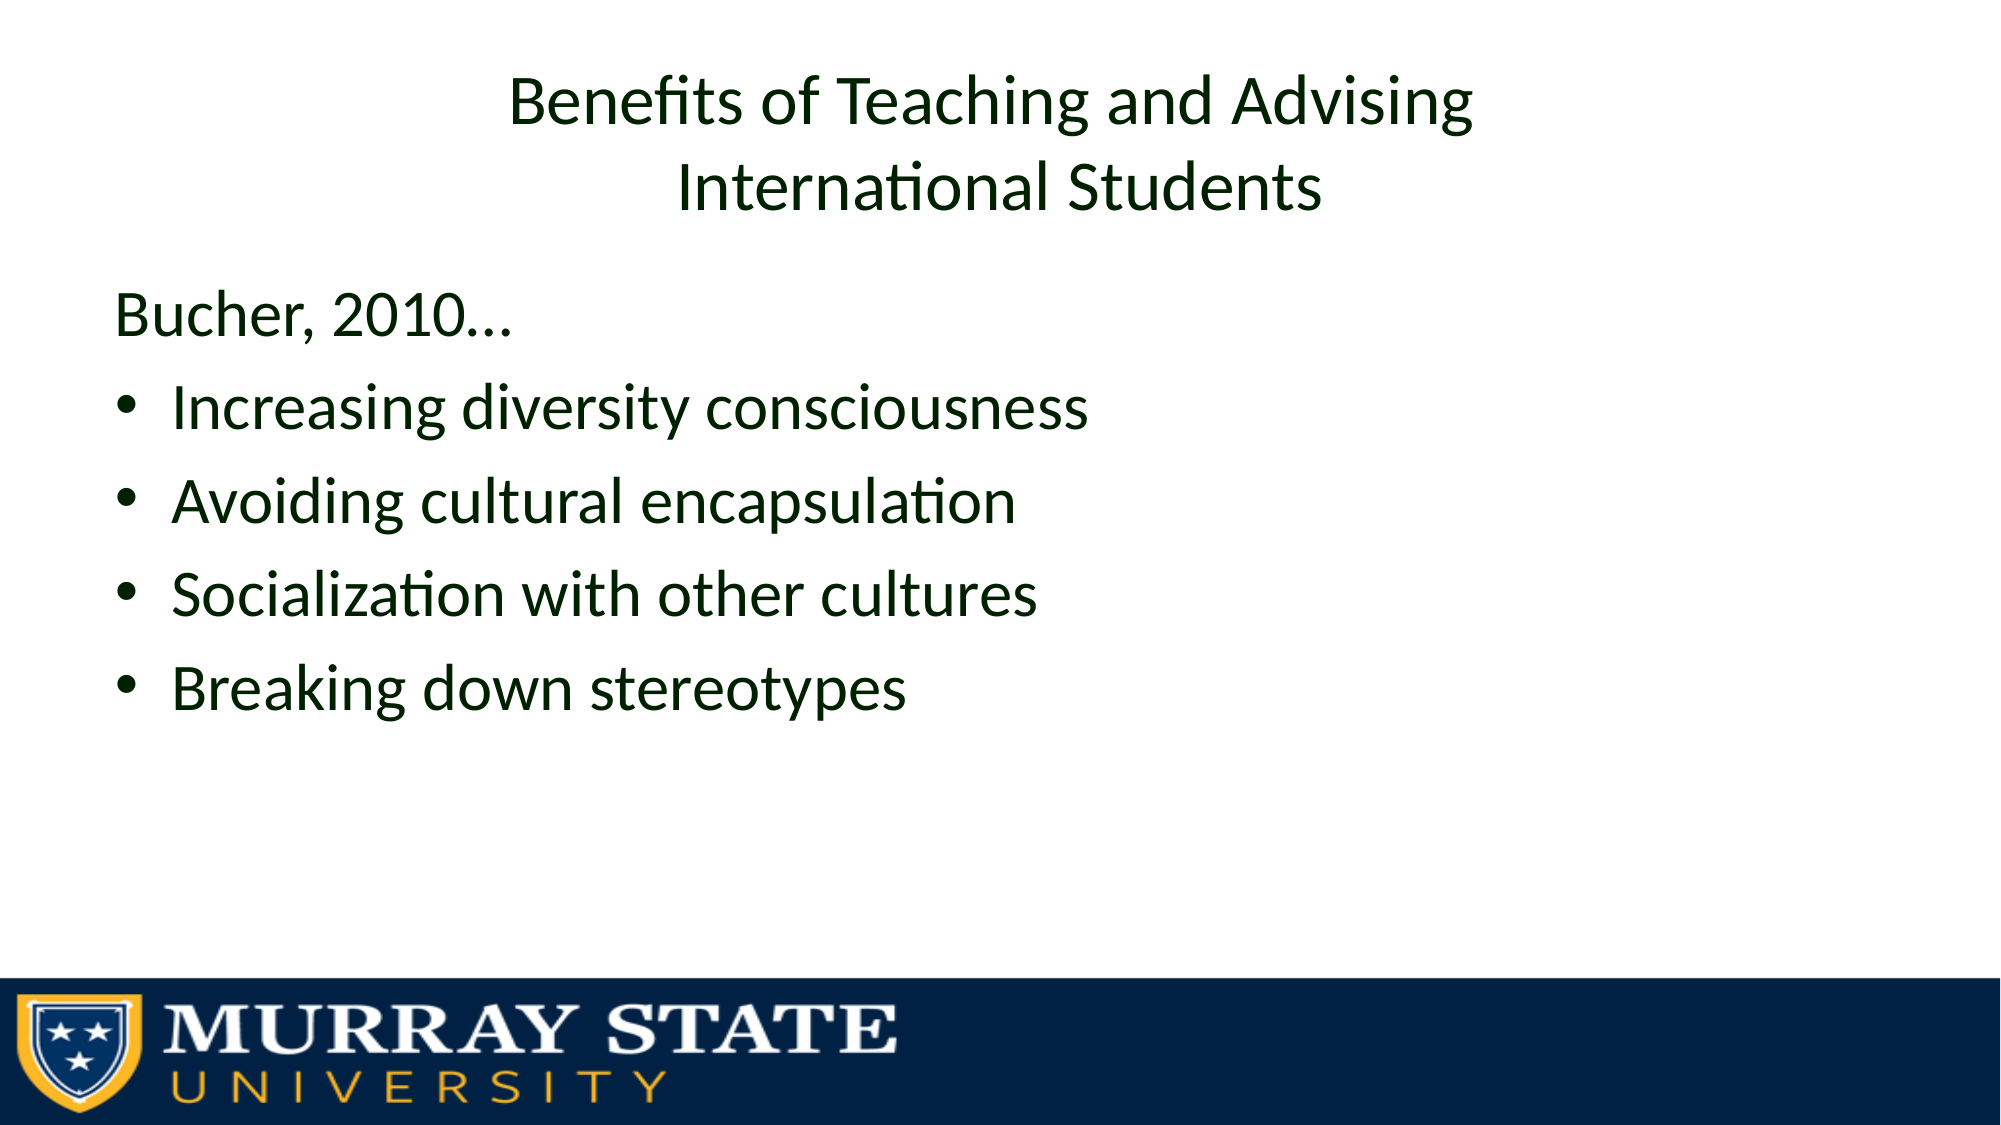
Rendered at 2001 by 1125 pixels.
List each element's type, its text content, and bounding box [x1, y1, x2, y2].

list Bucher, 2010… Increasing diversity consciousness Avoiding cultural encapsulation Socialization with other cultures Breaking down stereotypes [99, 262, 1900, 1005]
picture [0, 0, 2001, 1125]
title Benefits of Teaching and Advising International Students [99, 45, 1900, 233]
